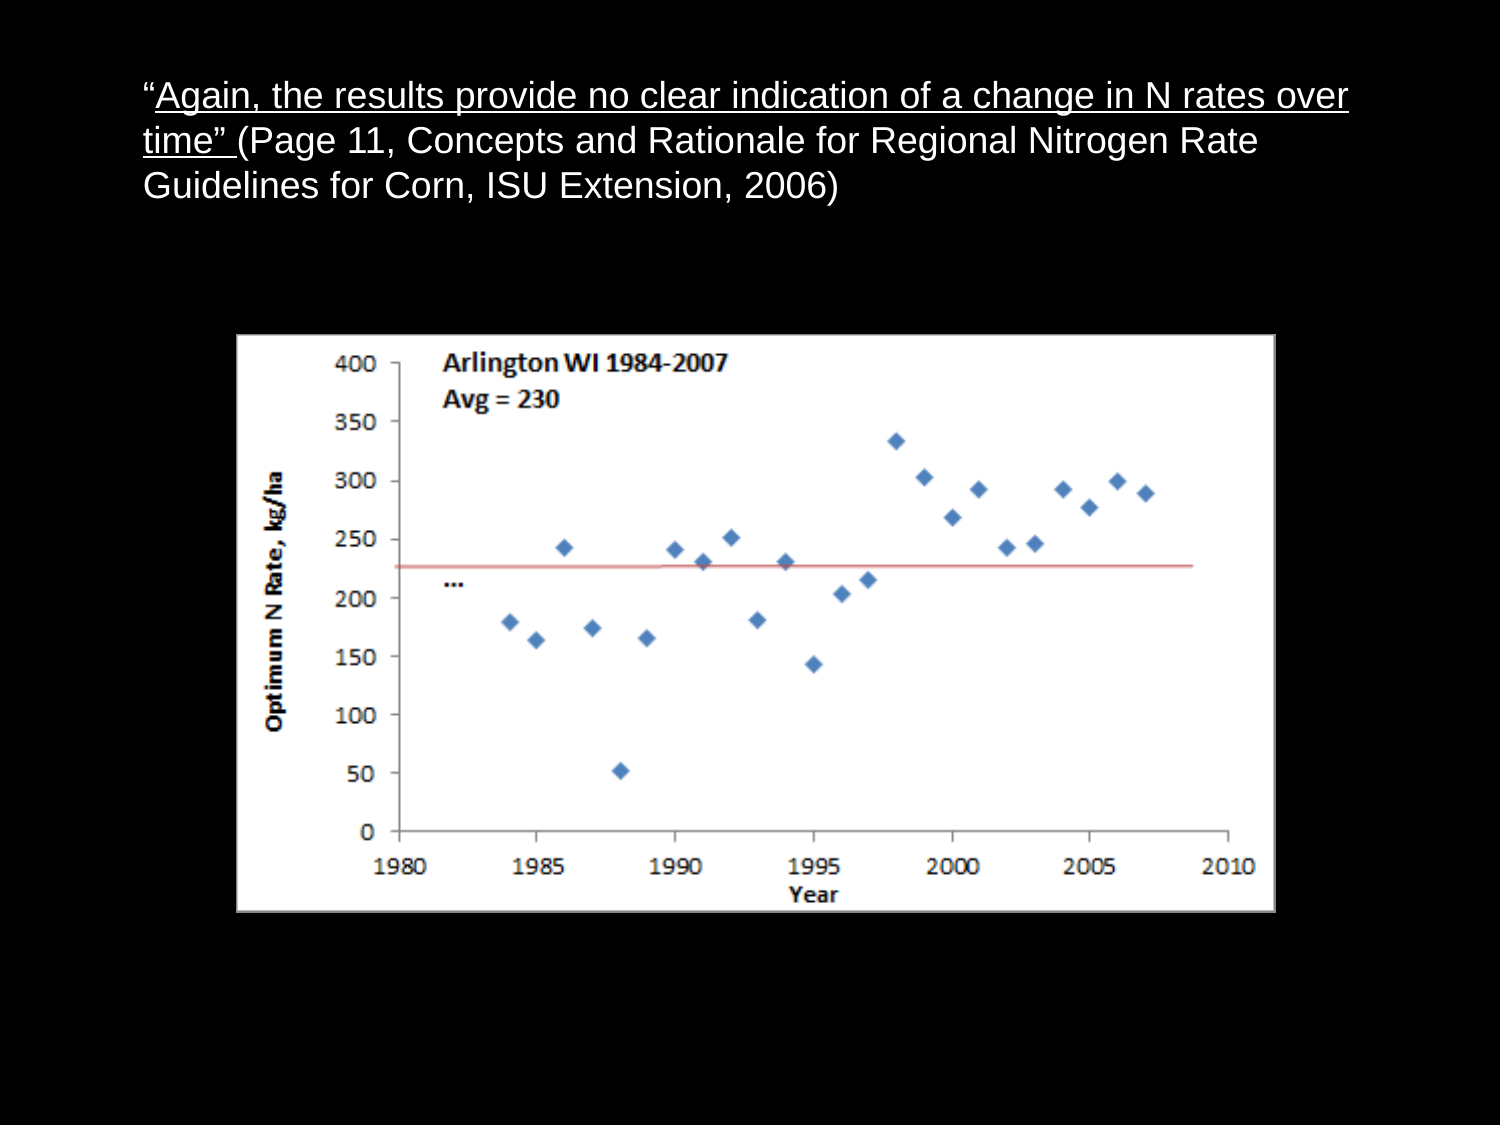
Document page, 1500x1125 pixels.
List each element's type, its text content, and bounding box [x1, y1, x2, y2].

text_box “Again, the results provide no clear indication of a change in N rates over time” (Page 11, Concepts and Rationale for Regional Nitrogen Rate Guidelines for Corn, ISU Extension, 2006) [128, 63, 1428, 214]
picture [236, 334, 1276, 914]
